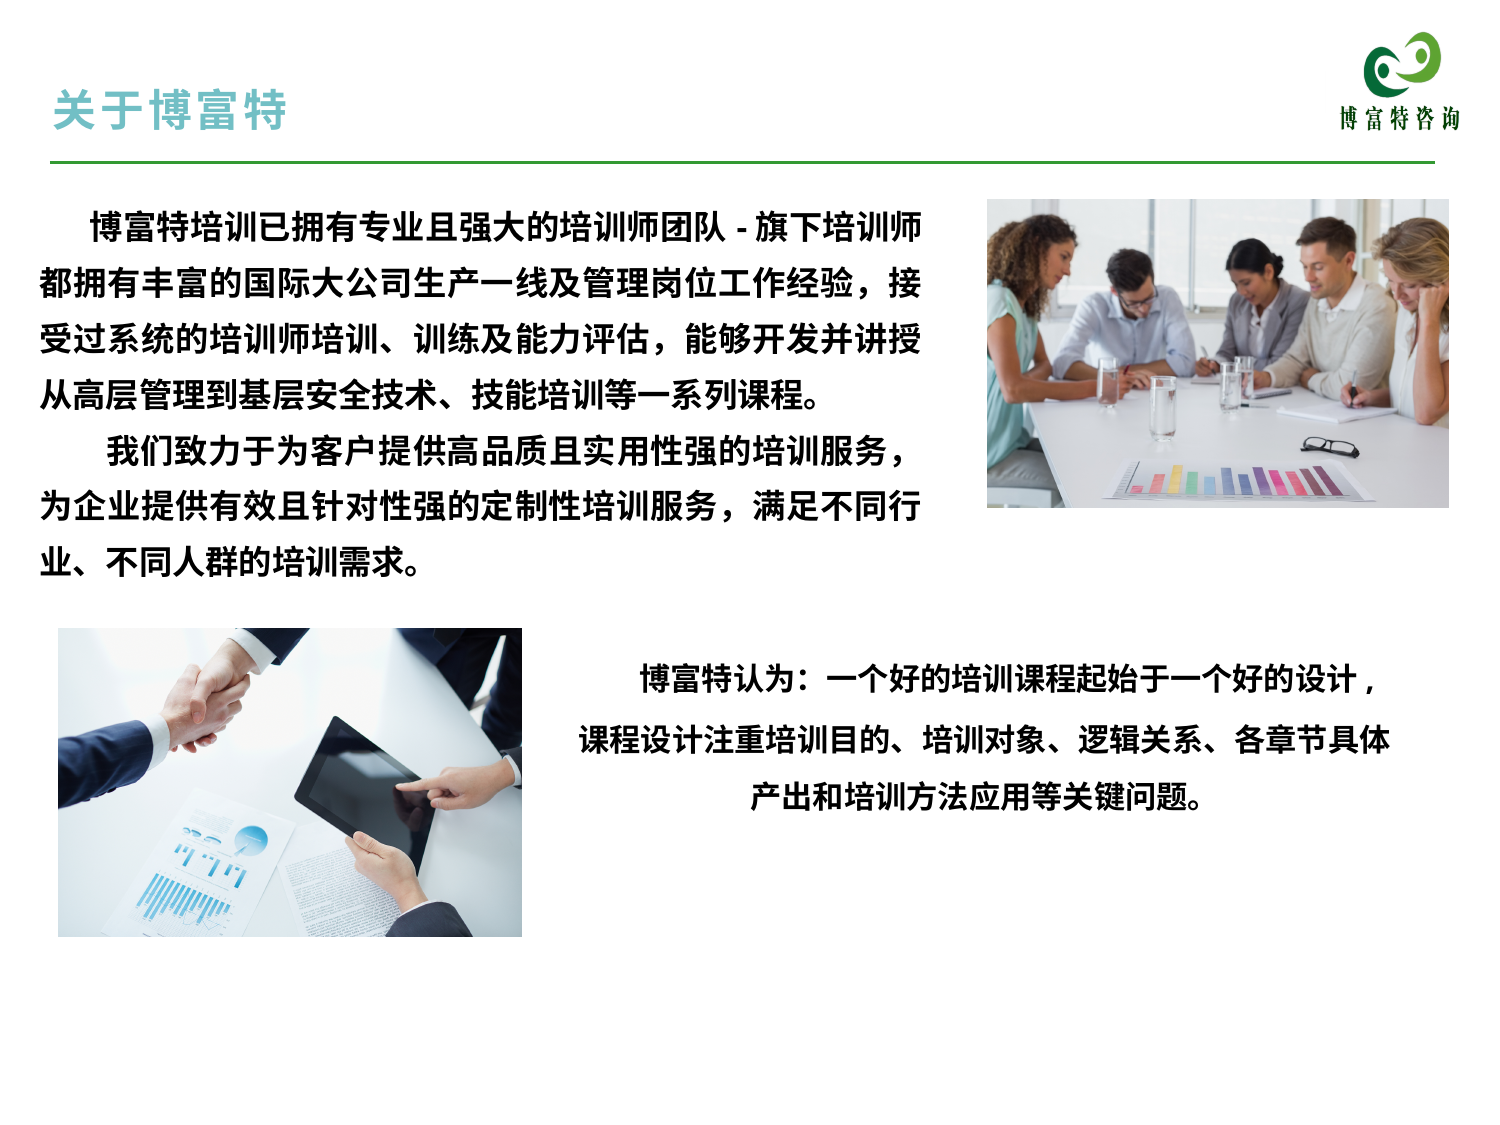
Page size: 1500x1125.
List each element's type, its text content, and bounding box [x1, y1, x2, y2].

text_box 博富特认为：一个好的培训课程起始于一个好的设计,课程设计注重培训目的、培训对象、逻辑关系、各章节具体产出和培训方法应用等关键问题。 [562, 593, 1407, 822]
picture [58, 627, 523, 937]
text_box 博富特培训已拥有专业且强大的培训师团队-旗下培训师都拥有丰富的国际大公司生产一线及管理岗位工作经验，接受过系统的培训师培训、训练及能力评估，能够开发并讲授从高层管理到基层安全技术、技能培训等一系列课程。 我们致力于为客户提供高品质且实用性强的培训服务，为企业提供有效且针对性强的定制性培训服务，满足不同行业、不同人群的培训需求。 [24, 183, 938, 589]
picture [1325, 31, 1479, 134]
picture [987, 199, 1449, 508]
text_box 关于博富特 [37, 74, 876, 149]
